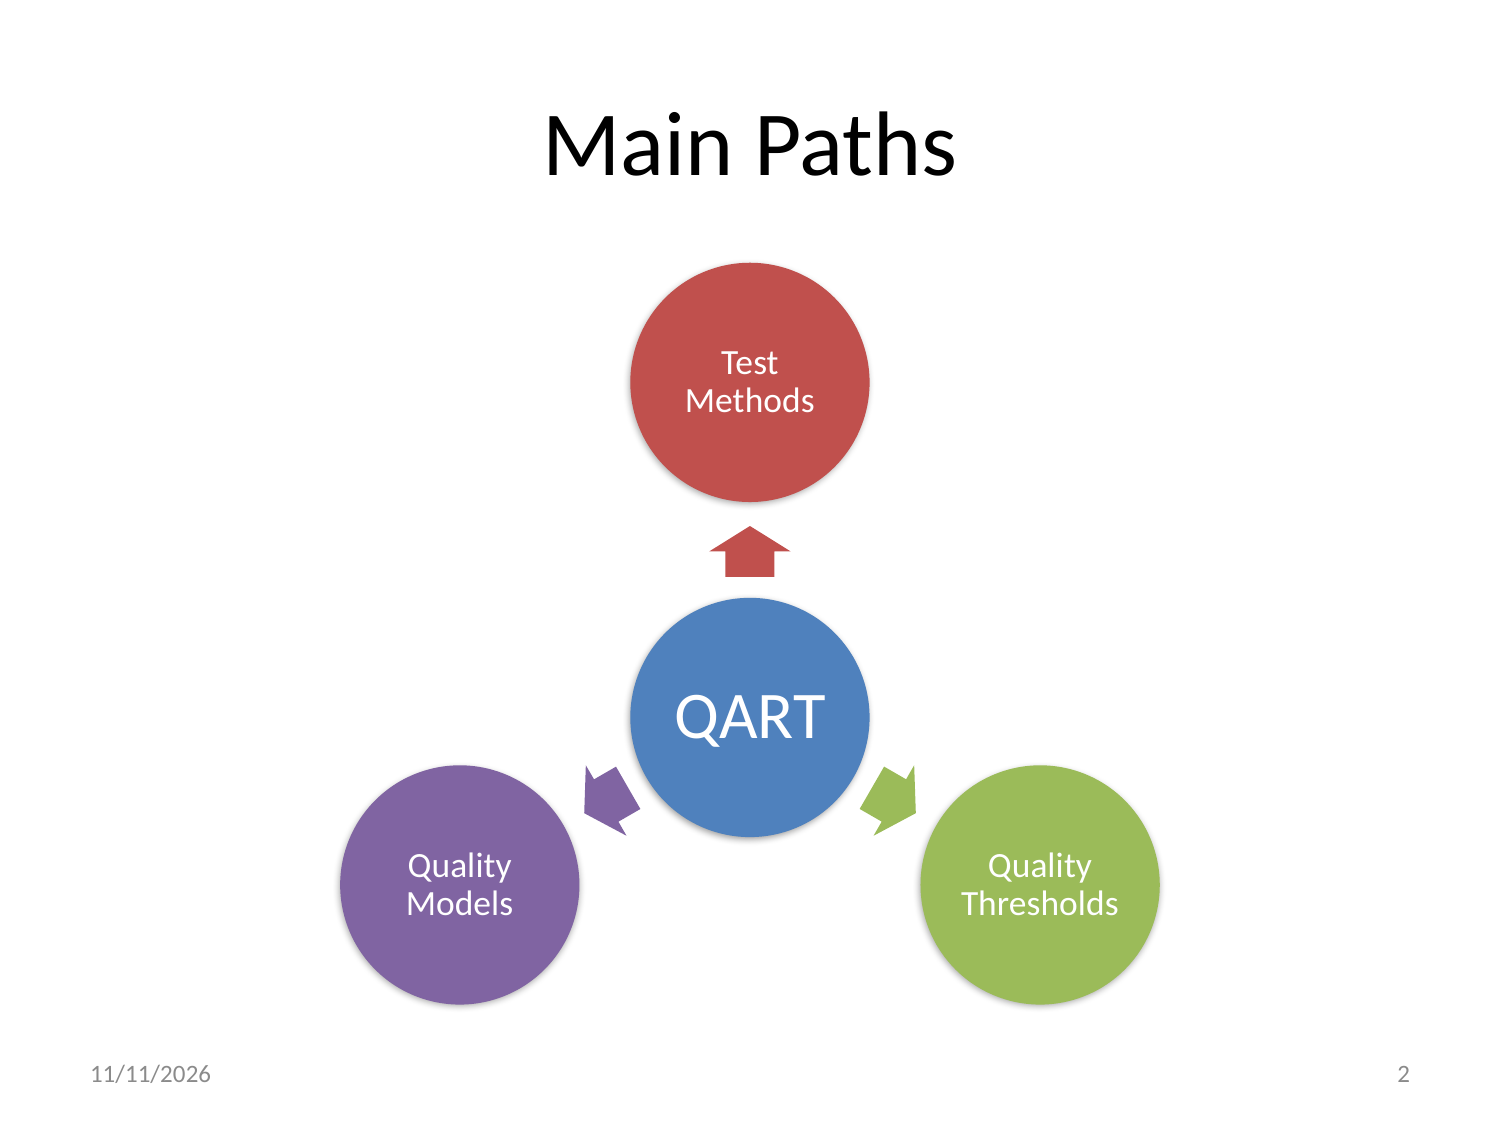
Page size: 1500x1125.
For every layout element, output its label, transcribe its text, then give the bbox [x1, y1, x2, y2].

slide_number 2 [1074, 1042, 1425, 1103]
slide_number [75, 1042, 425, 1103]
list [74, 262, 1426, 1006]
title Main Paths [75, 45, 1425, 233]
